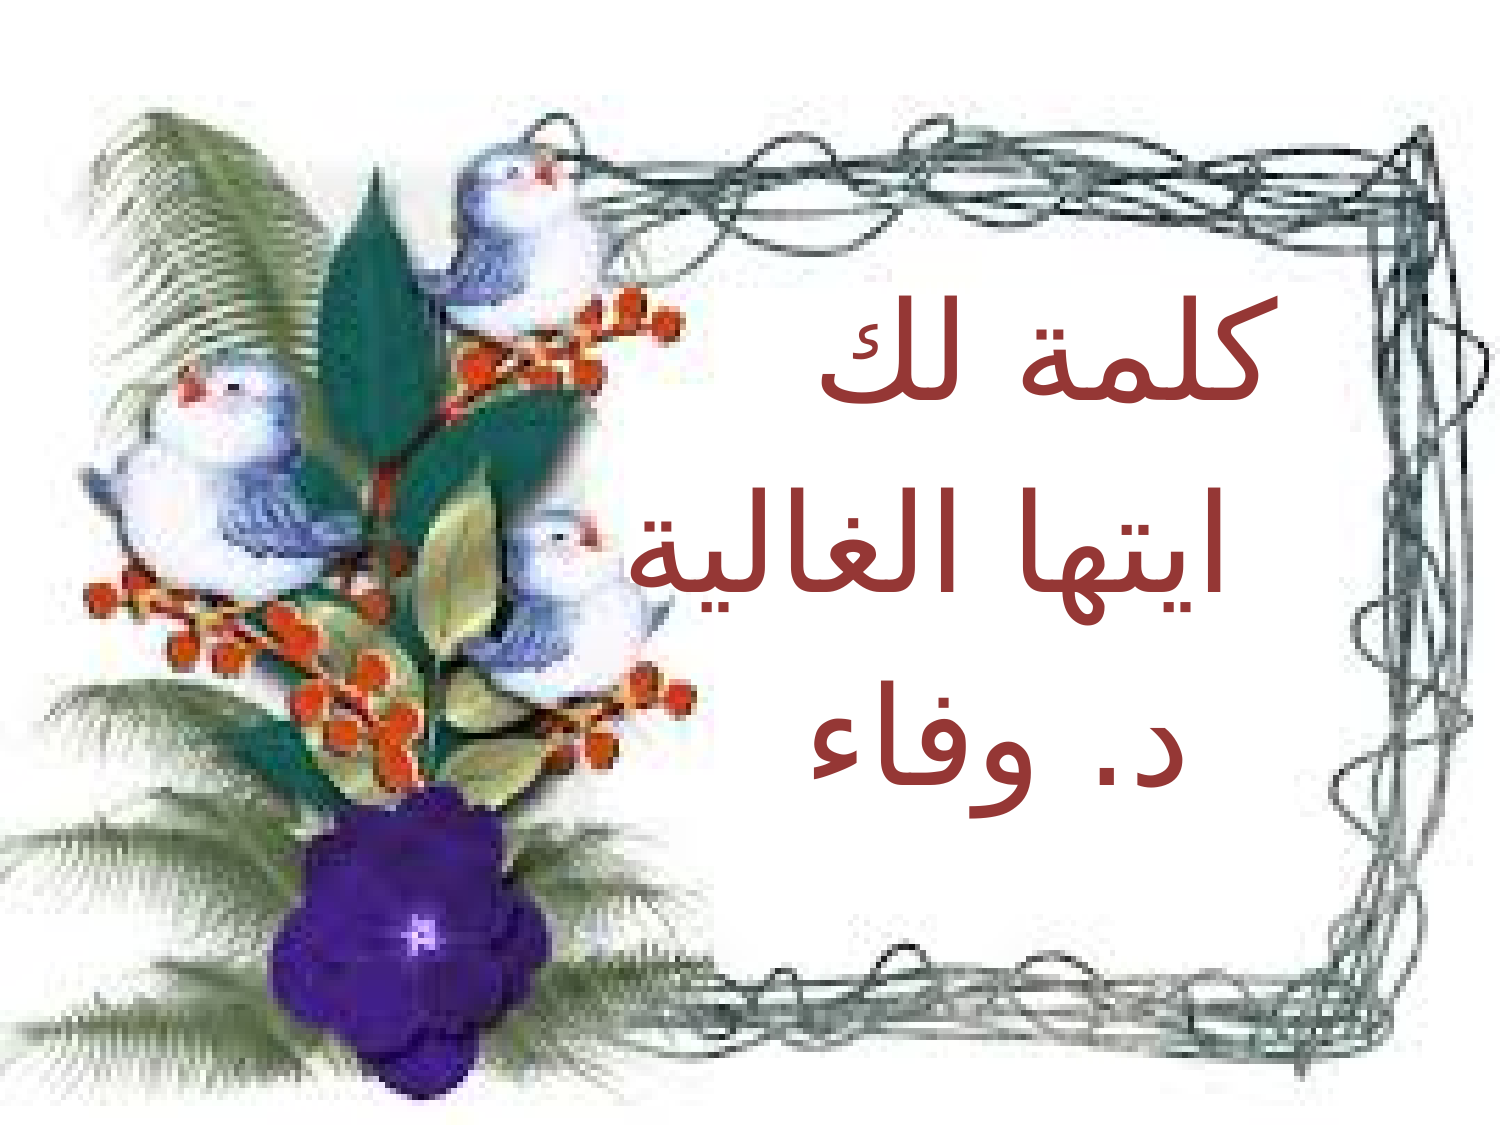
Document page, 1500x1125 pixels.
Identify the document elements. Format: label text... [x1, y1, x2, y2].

picture [0, 0, 1500, 1125]
list كلمة لك ايتها الغالية د. وفاء [171, 255, 1425, 998]
